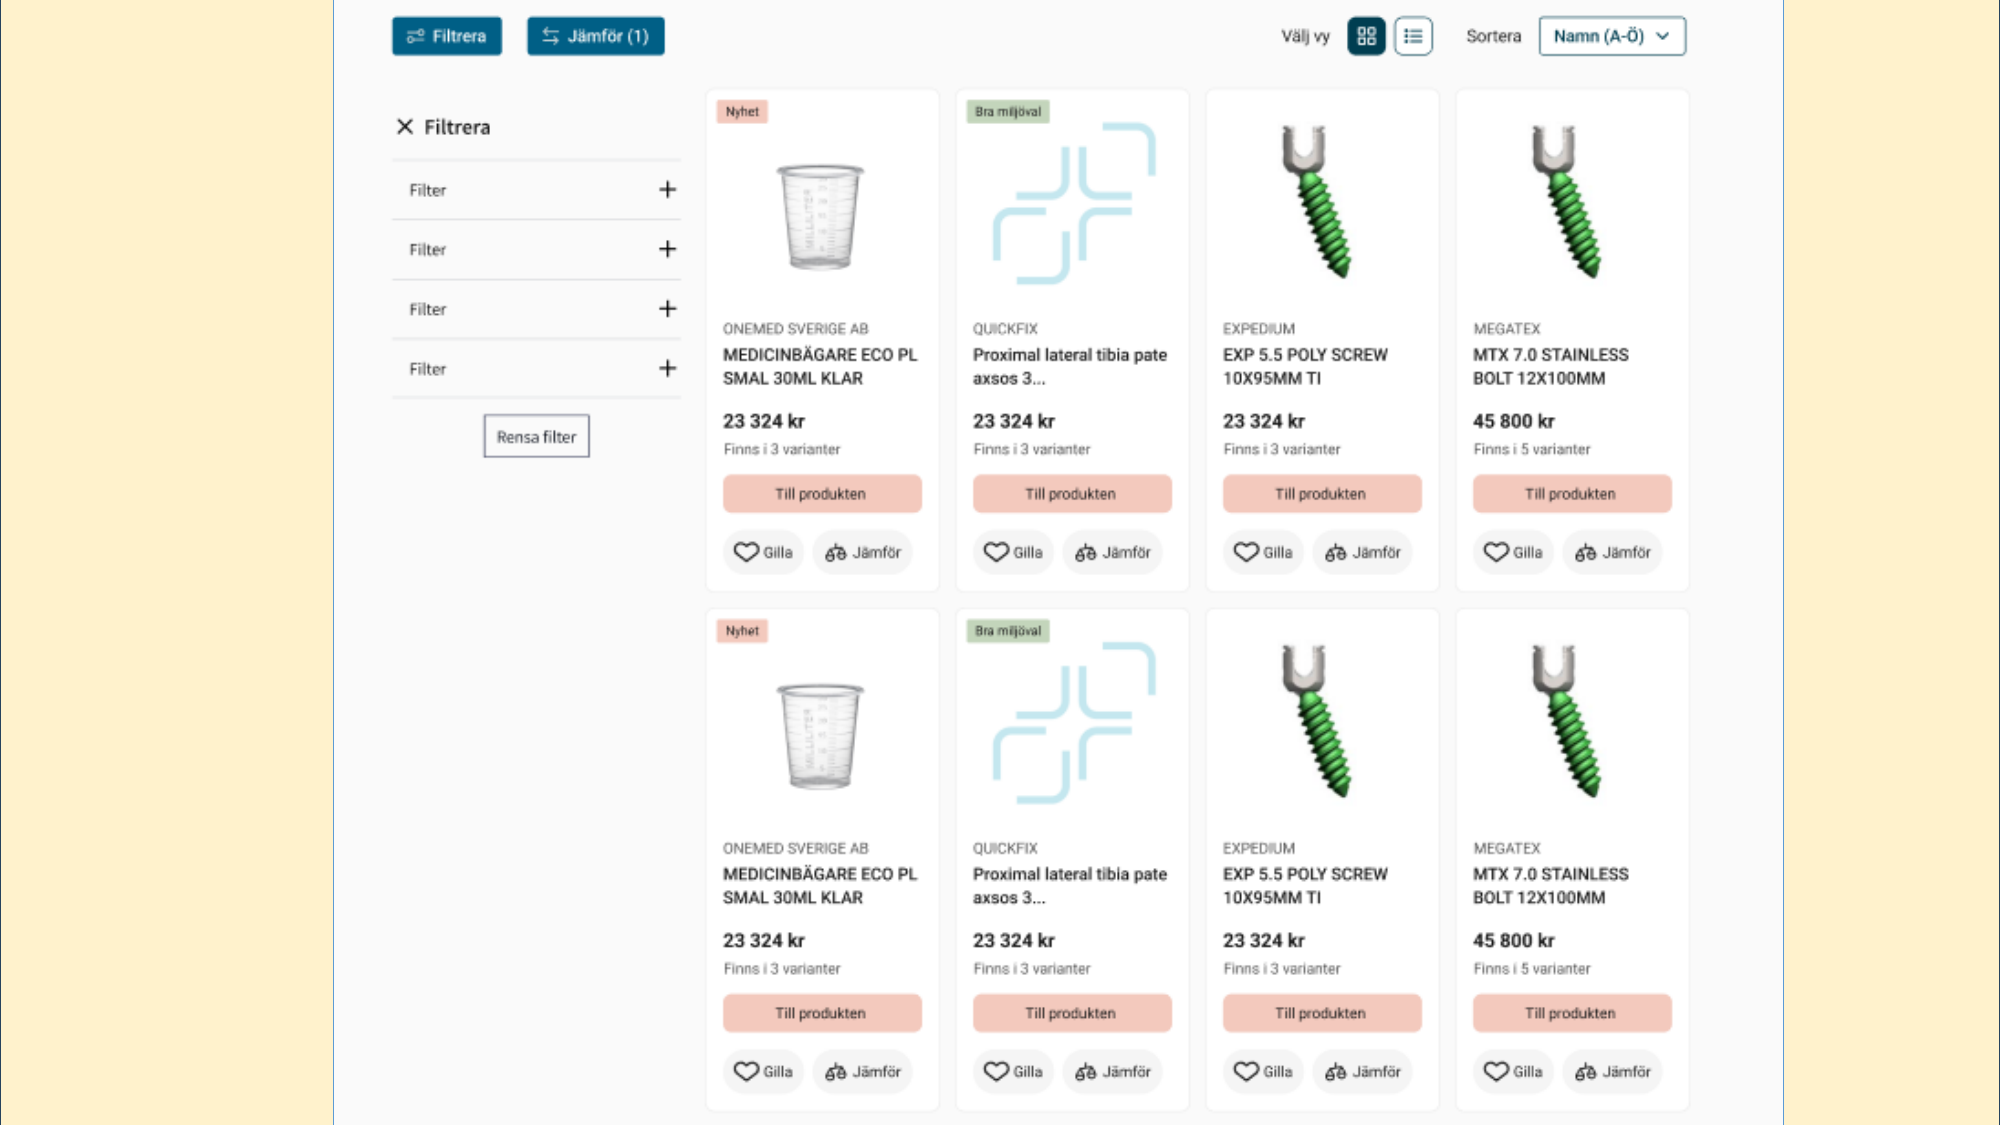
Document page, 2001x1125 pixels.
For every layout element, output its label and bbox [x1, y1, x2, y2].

picture [333, 0, 1784, 1125]
text_box [1784, 1, 2000, 1125]
text_box [0, 1, 333, 1125]
